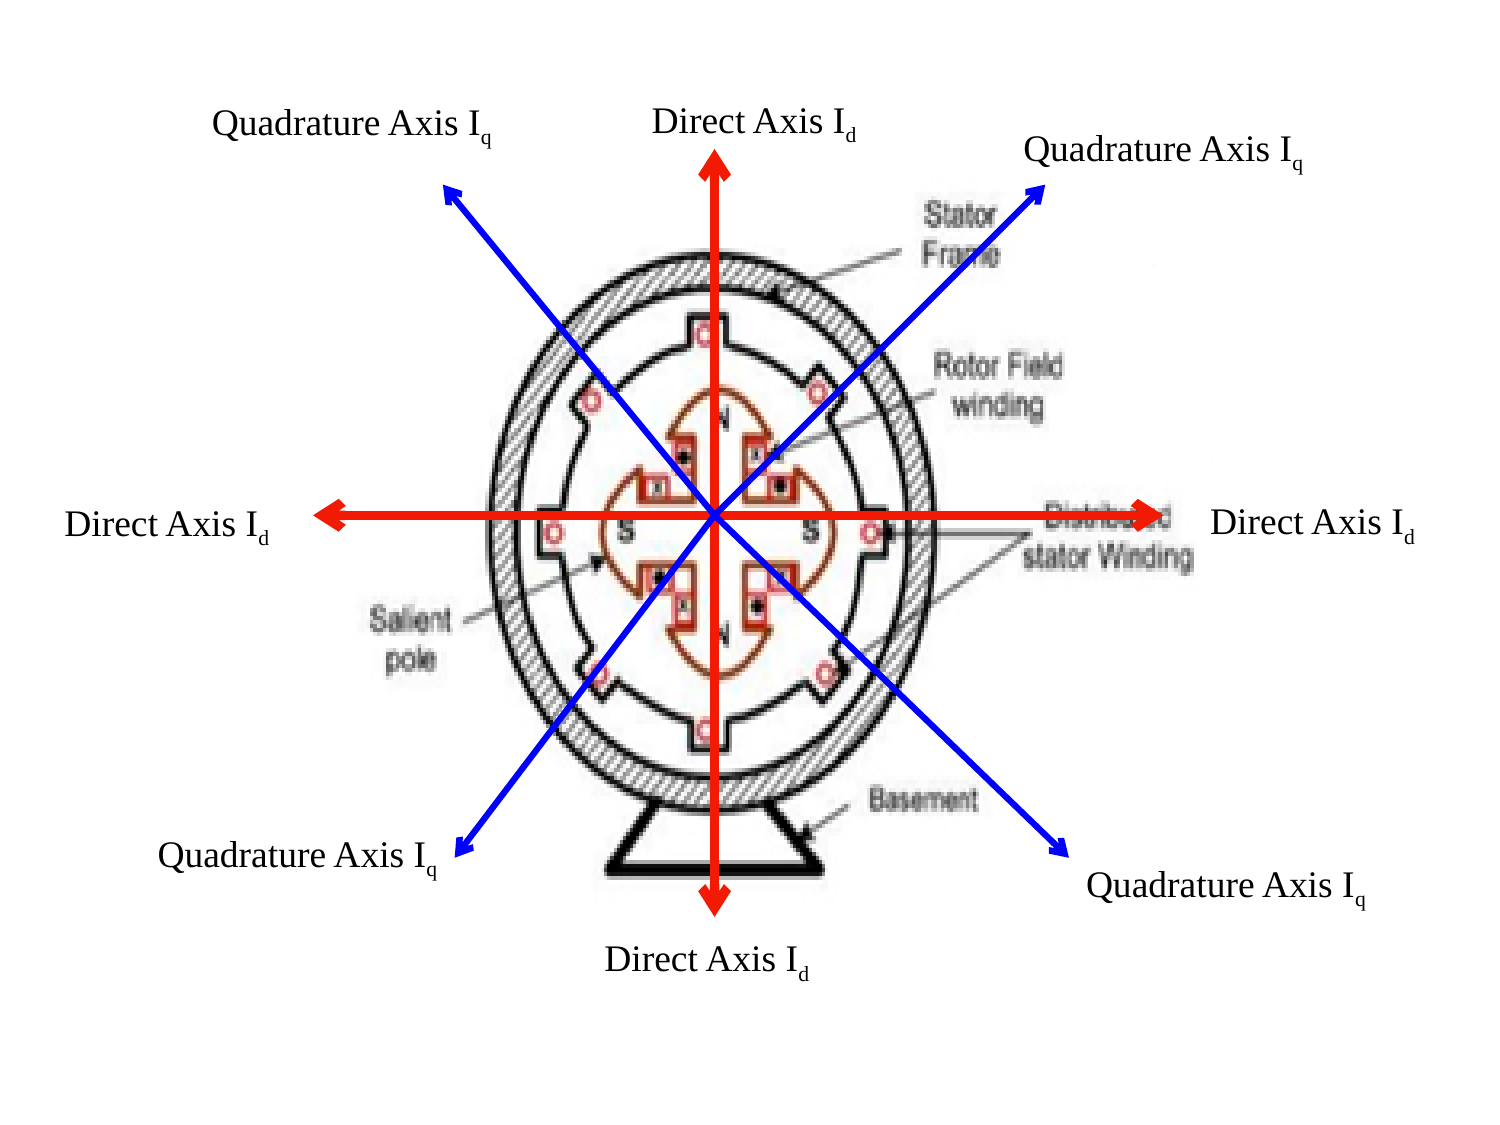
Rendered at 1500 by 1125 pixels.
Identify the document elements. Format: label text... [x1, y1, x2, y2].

text_box Quadrature Axis Iq [1227, 852, 1382, 919]
text_box Quadrature Axis Iq [142, 822, 339, 889]
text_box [442, 184, 715, 516]
picture [344, 172, 1223, 929]
text_box Direct Axis Id [49, 491, 285, 558]
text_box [718, 515, 1070, 859]
text_box Direct Axis Id [1227, 490, 1431, 556]
text_box Quadrature Axis Iq [197, 90, 507, 156]
text_box Direct Axis Id [589, 937, 825, 993]
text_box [716, 184, 1046, 516]
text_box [454, 515, 715, 859]
text_box Quadrature Axis Iq [1008, 116, 1319, 183]
text_box Direct Axis Id [636, 88, 872, 155]
picture [344, 172, 714, 515]
